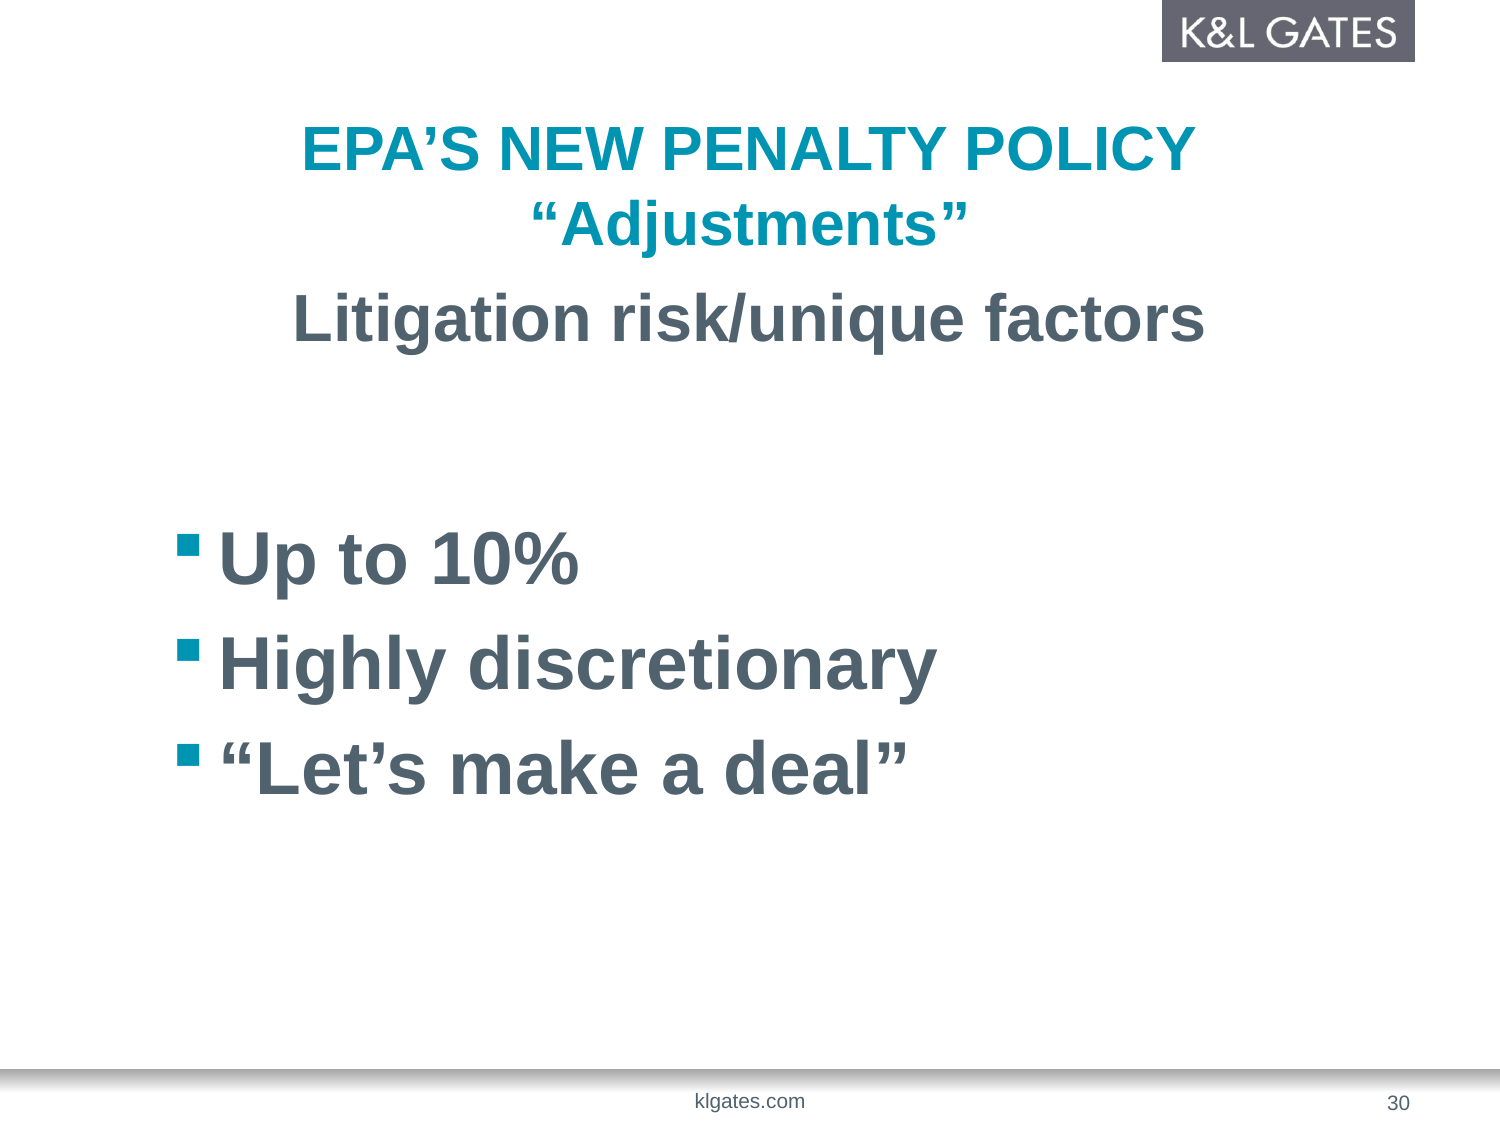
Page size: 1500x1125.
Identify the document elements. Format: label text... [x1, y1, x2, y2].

picture [1162, 0, 1415, 62]
list Litigation risk/unique factors Up to 10% Highly discretionary “Let’s make a deal” [81, 267, 1419, 1041]
footer klgates.com [512, 1079, 988, 1120]
title EPA’S NEW PENALTY POLICY “Adjustments” [75, 99, 1425, 208]
slide_number 30 [1074, 1081, 1425, 1122]
